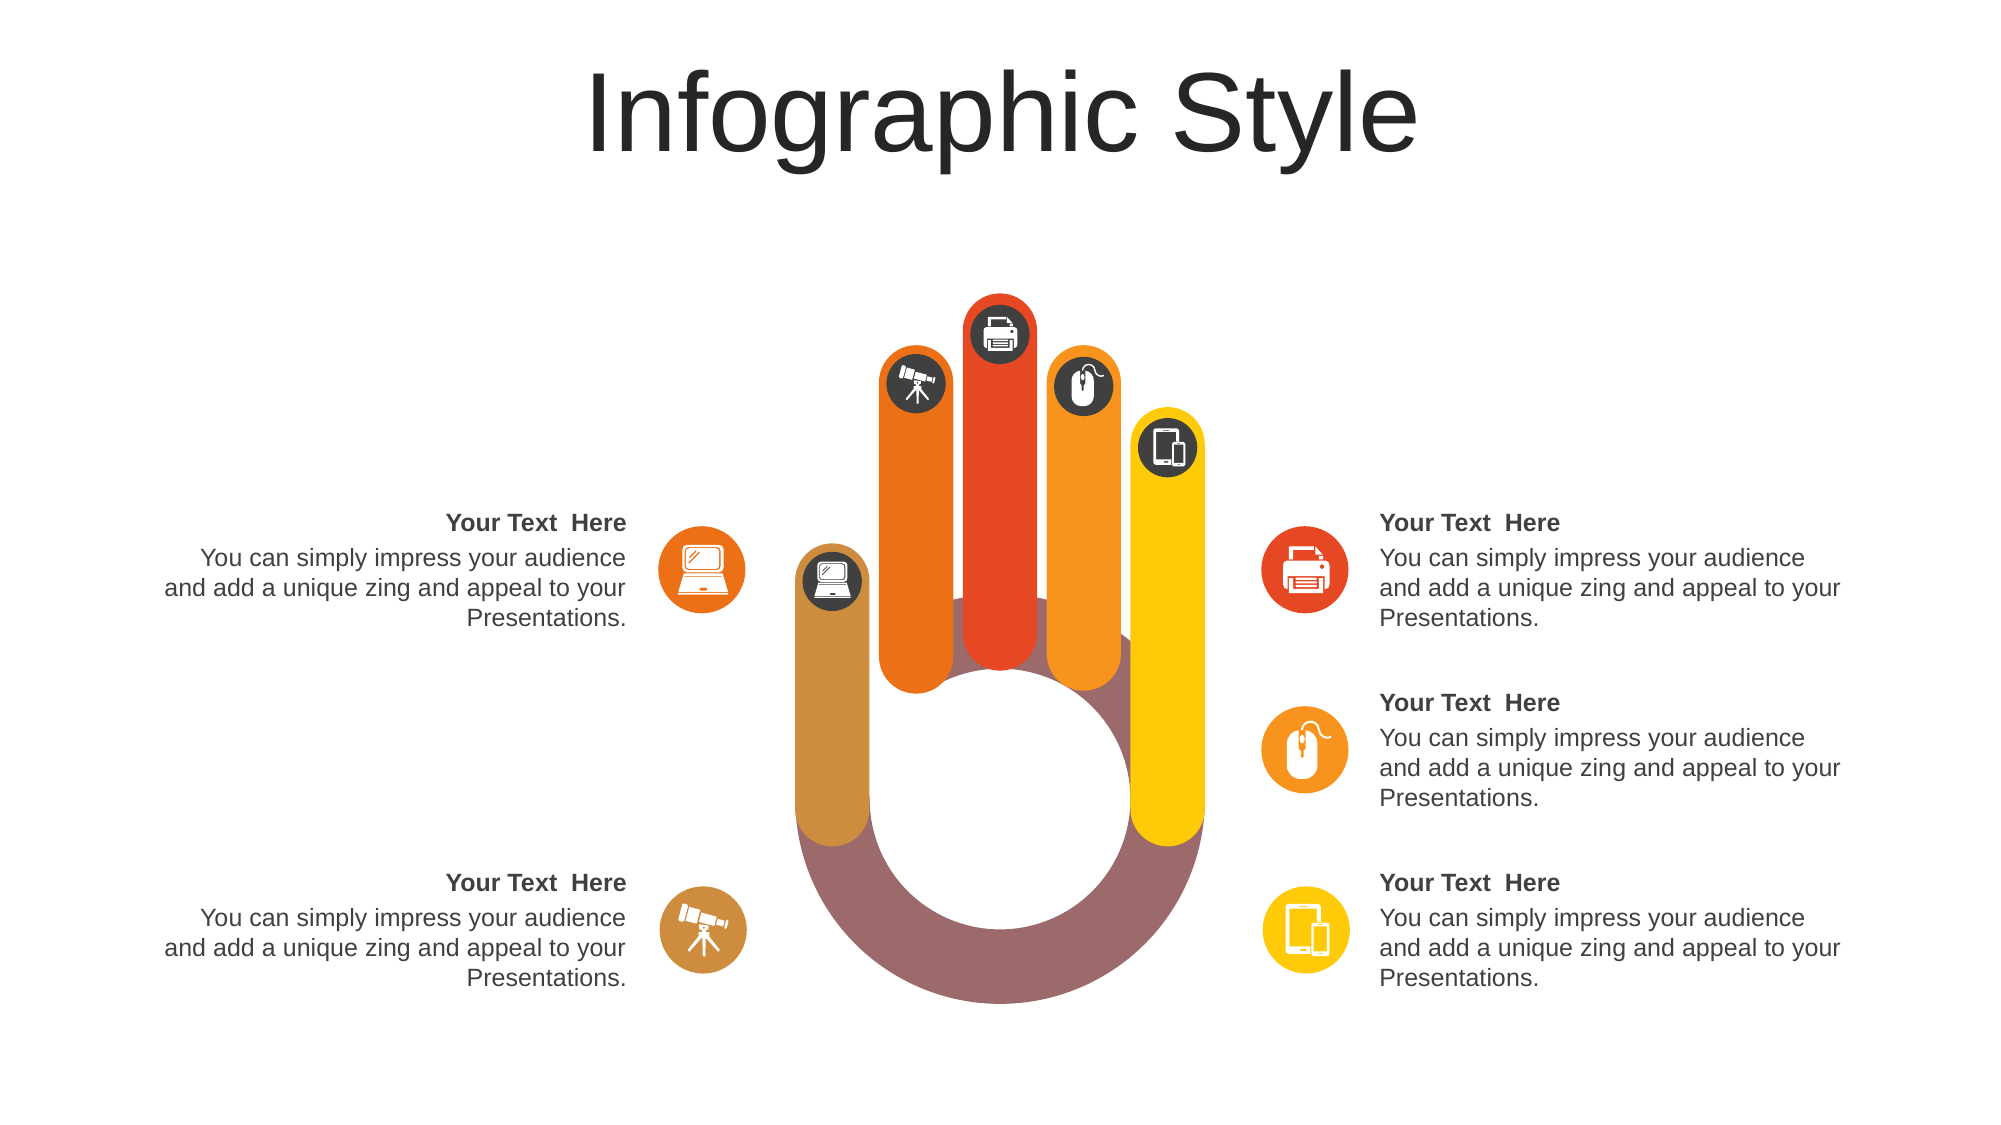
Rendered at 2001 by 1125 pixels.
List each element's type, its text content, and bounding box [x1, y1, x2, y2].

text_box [1364, 499, 1869, 641]
text_box [677, 902, 730, 958]
text_box [1261, 885, 1351, 975]
text_box [676, 543, 730, 596]
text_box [1364, 859, 1869, 1001]
list Infographic Style [53, 55, 1952, 175]
text_box [1284, 902, 1331, 958]
text_box [658, 885, 748, 975]
text_box [1281, 543, 1331, 594]
text_box [657, 525, 747, 615]
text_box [795, 293, 1205, 1004]
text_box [137, 859, 642, 1001]
text_box [1260, 705, 1350, 795]
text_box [137, 499, 642, 641]
text_box [1260, 525, 1350, 615]
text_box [1364, 679, 1869, 821]
text_box [1285, 719, 1333, 781]
